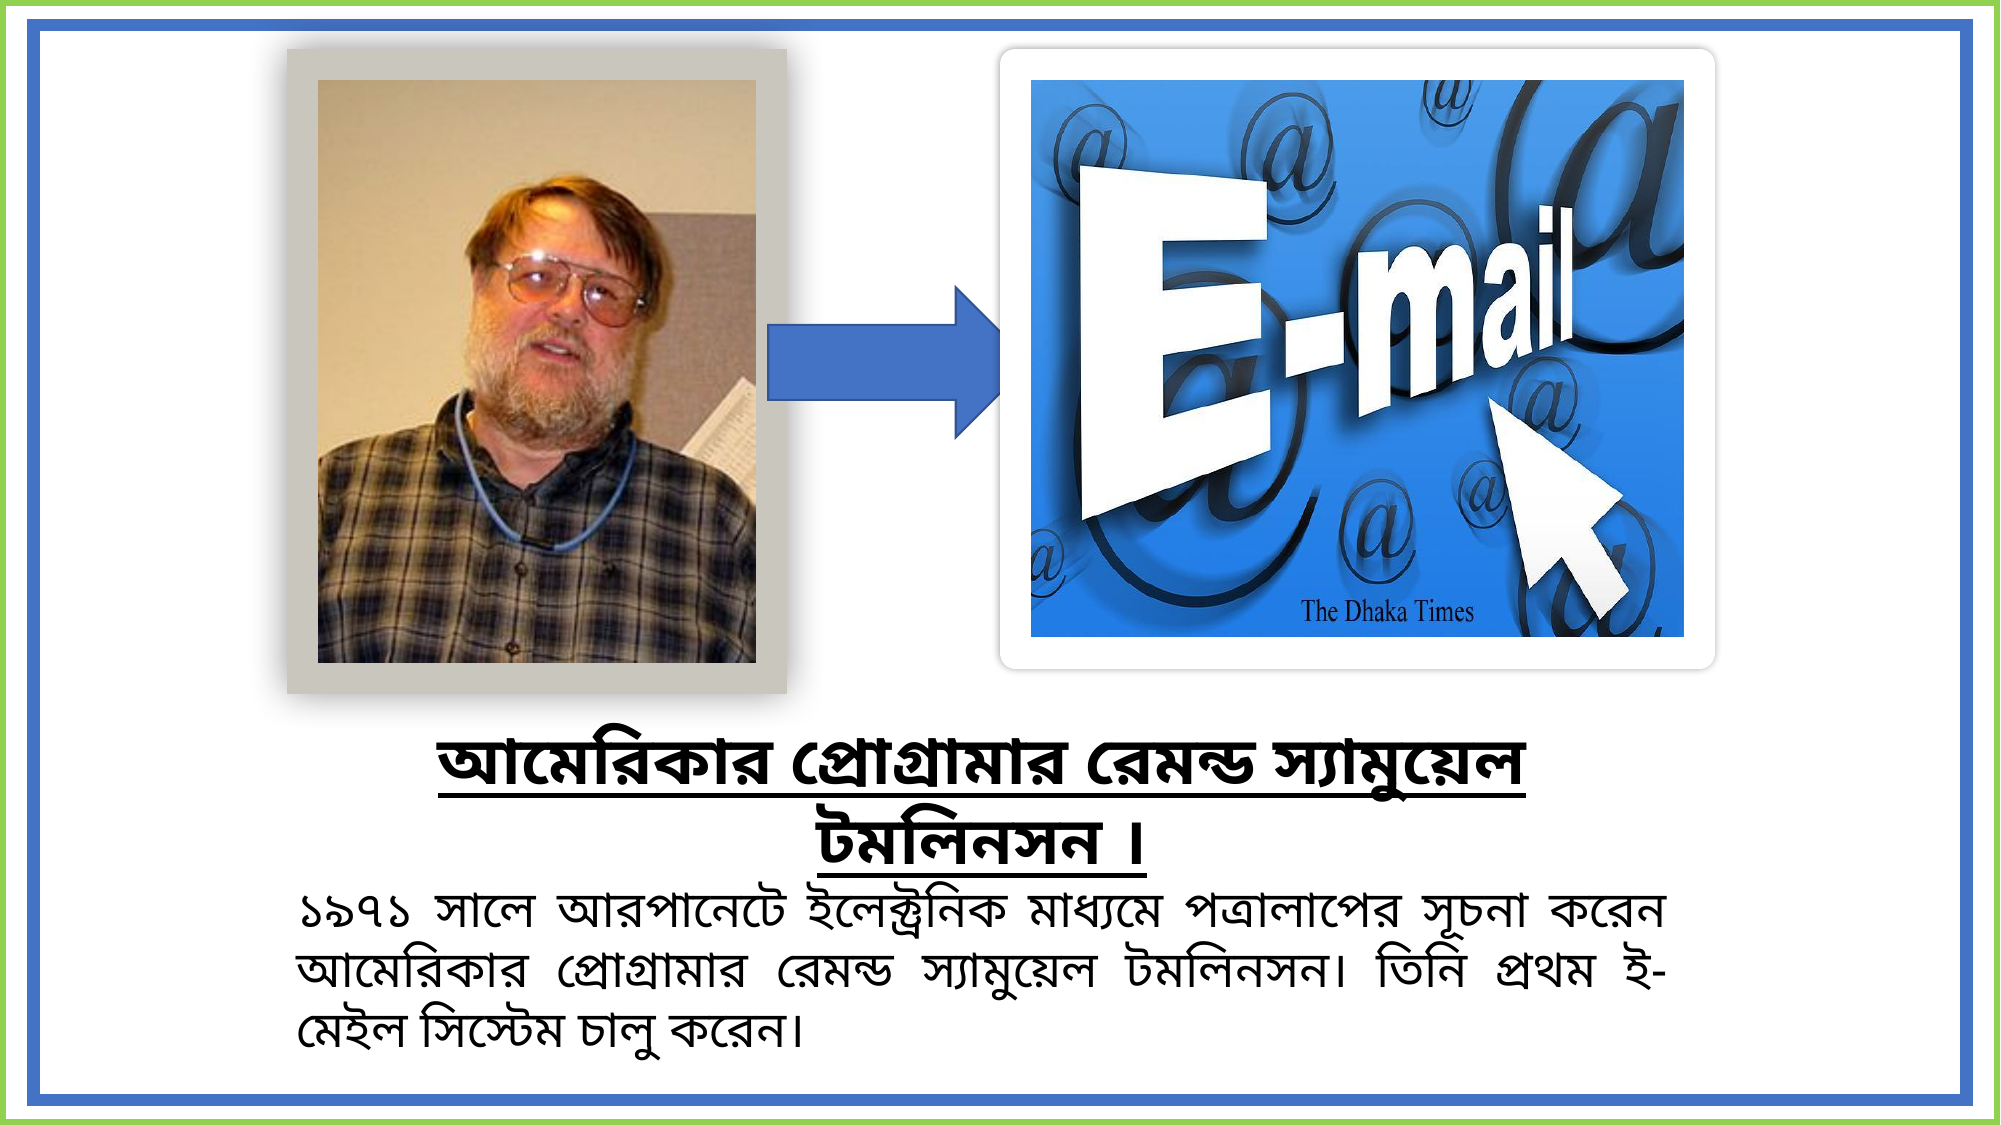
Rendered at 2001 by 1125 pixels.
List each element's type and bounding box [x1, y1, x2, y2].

picture [1030, 79, 1684, 638]
text_box [0, 0, 2000, 1125]
picture [318, 79, 756, 663]
